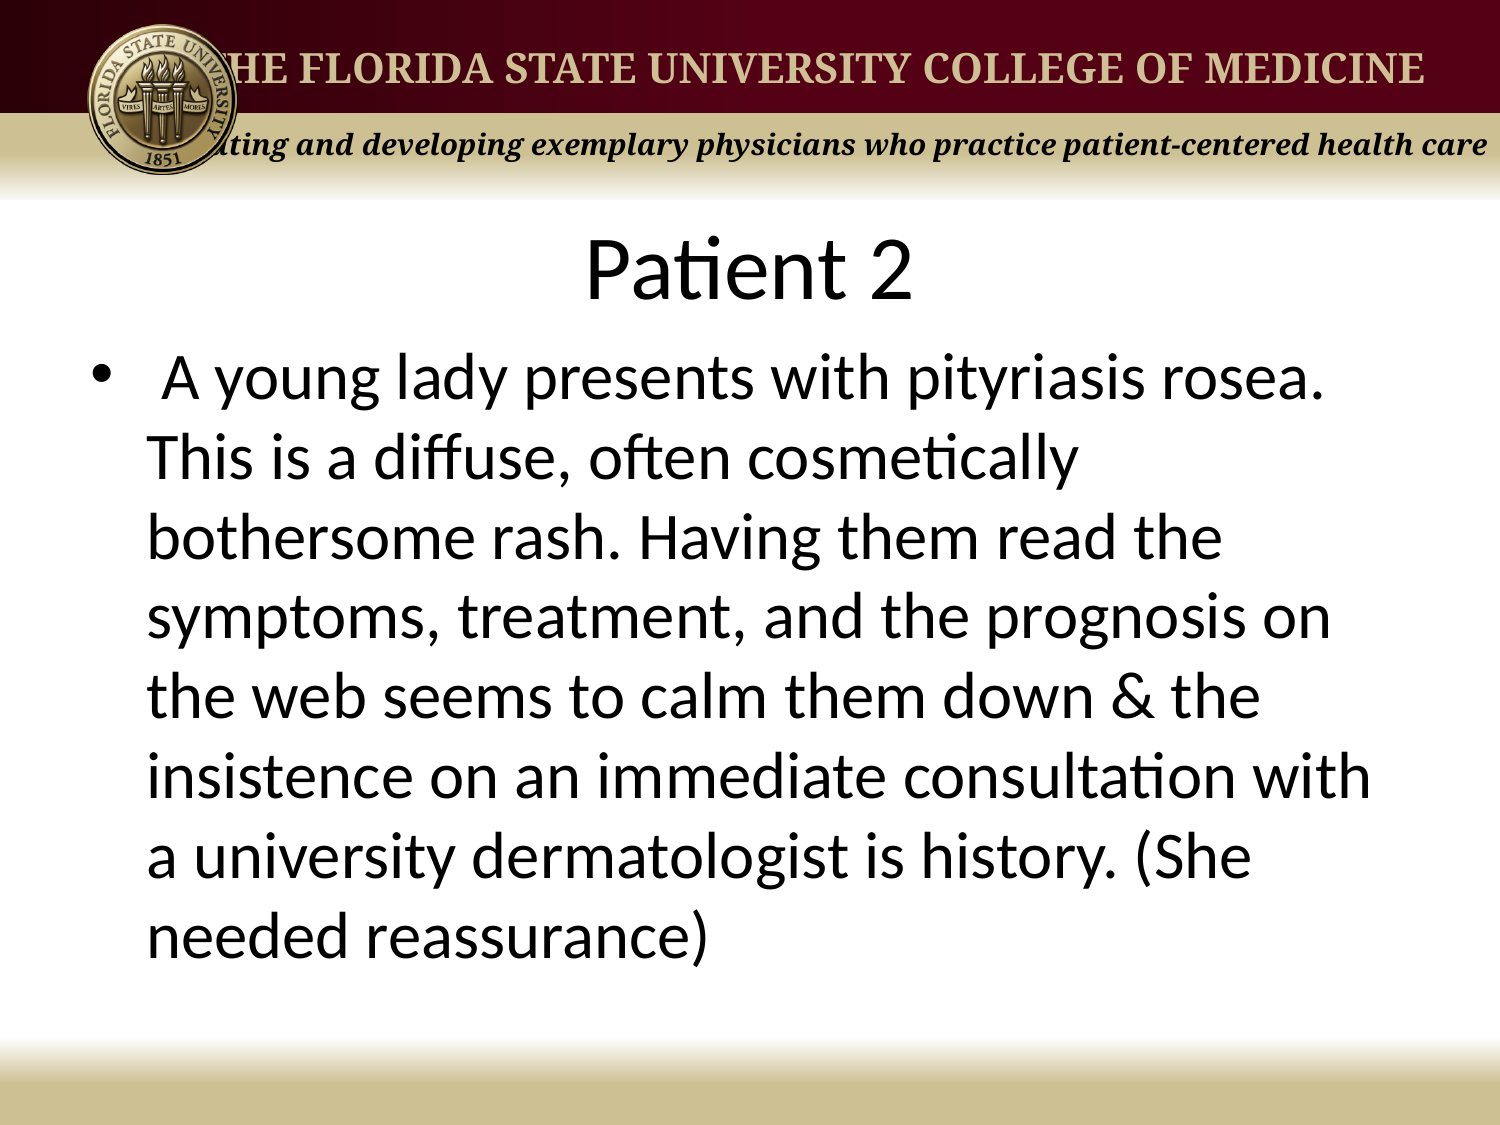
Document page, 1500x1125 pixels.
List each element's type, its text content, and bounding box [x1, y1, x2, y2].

title Patient 2 [75, 212, 1425, 313]
picture [87, 24, 238, 175]
list A young lady presents with pityriasis rosea. This is a diffuse, often cosmetically bothersome rash. Having them read the symptoms, treatment, and the prognosis on the web seems to calm them down & the insistence on an immediate consultation with a university dermatologist is history. (She needed reassurance) [75, 324, 1425, 1005]
